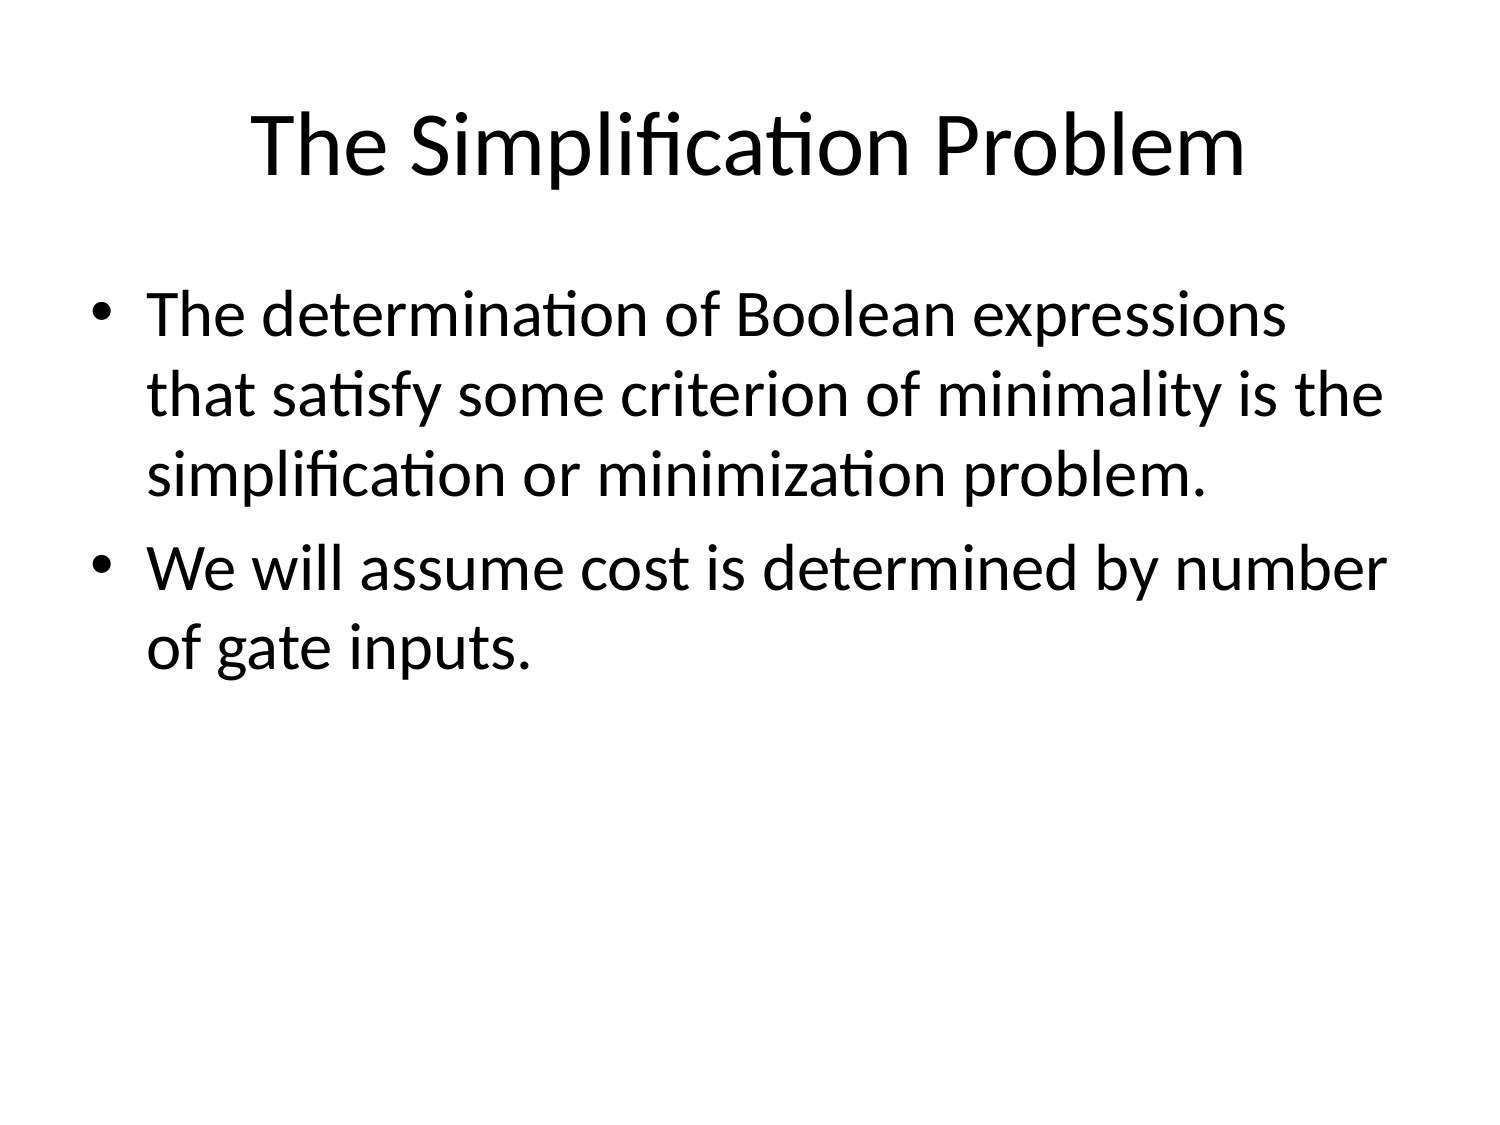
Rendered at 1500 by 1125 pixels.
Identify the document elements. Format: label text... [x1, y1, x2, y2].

list The determination of Boolean expressions that satisfy some criterion of minimality is the simplification or minimization problem. We will assume cost is determined by number of gate inputs. [75, 262, 1425, 1005]
title The Simplification Problem [75, 45, 1425, 233]
